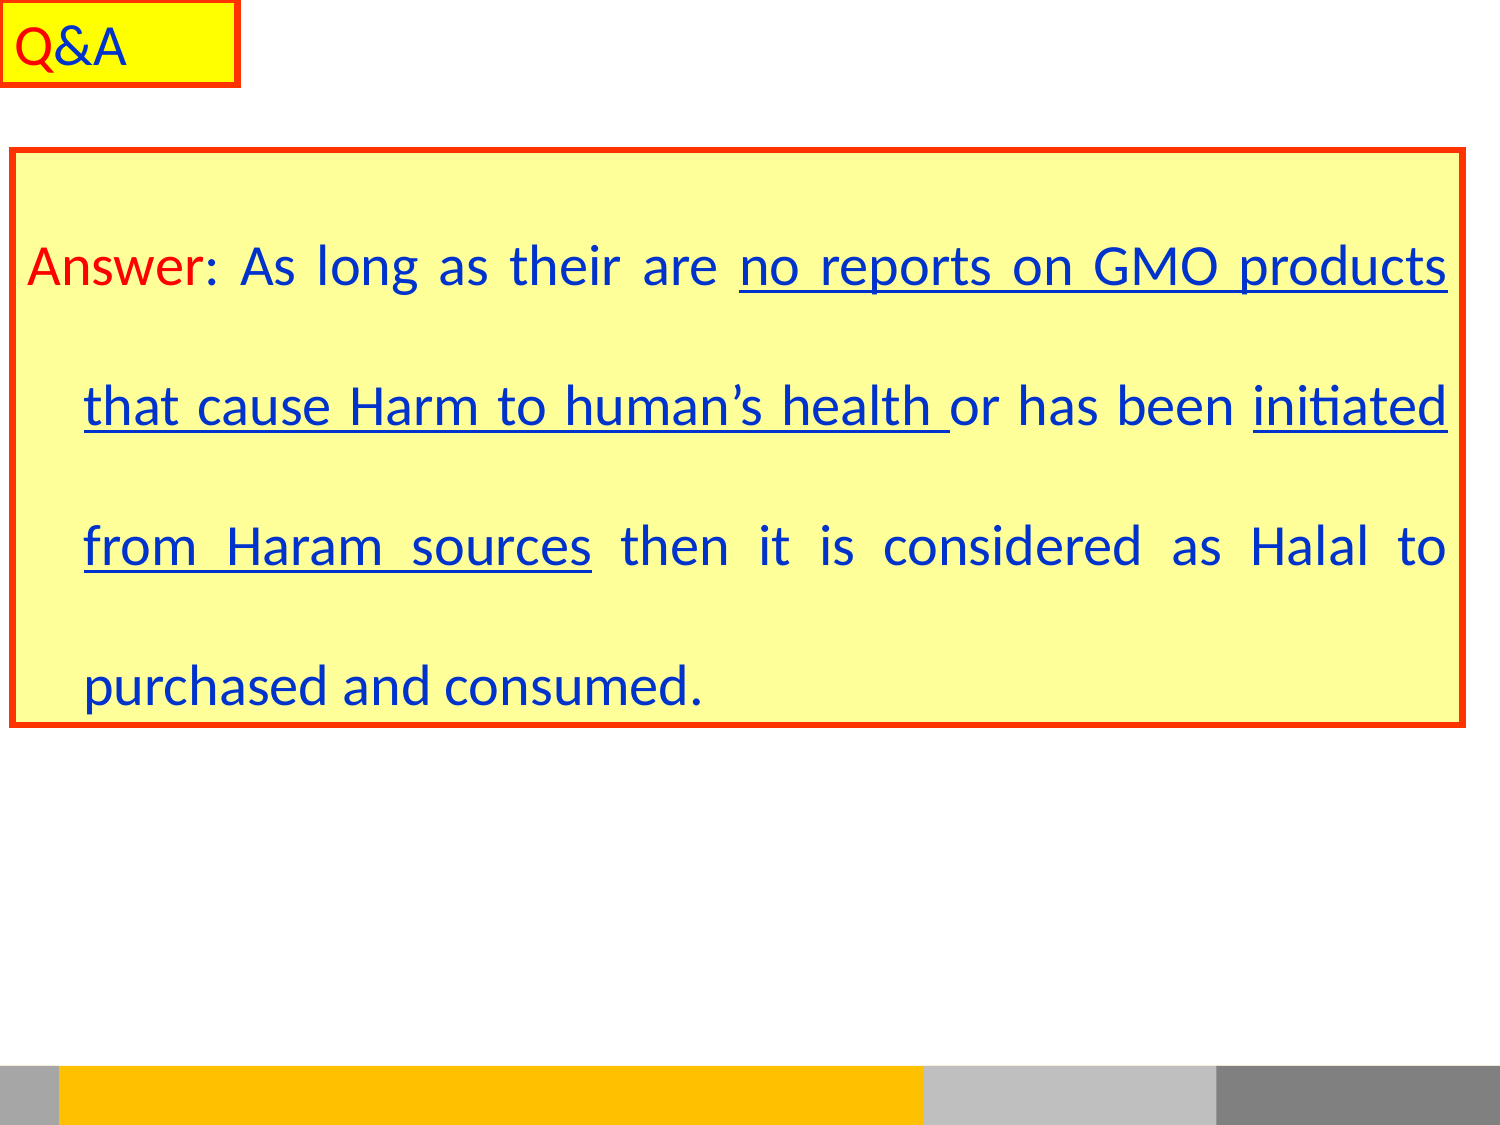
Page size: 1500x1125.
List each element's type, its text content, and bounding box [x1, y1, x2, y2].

text_box Answer: As long as their are no reports on GMO products that cause Harm to human’s health or has been initiated from Haram sources then it is considered as Halal to purchased and consumed. [12, 150, 1463, 725]
text_box [1214, 1064, 1500, 1125]
text_box Q&A [0, 0, 238, 85]
text_box [921, 1064, 1214, 1125]
text_box [0, 1064, 61, 1125]
text_box [61, 1064, 921, 1125]
